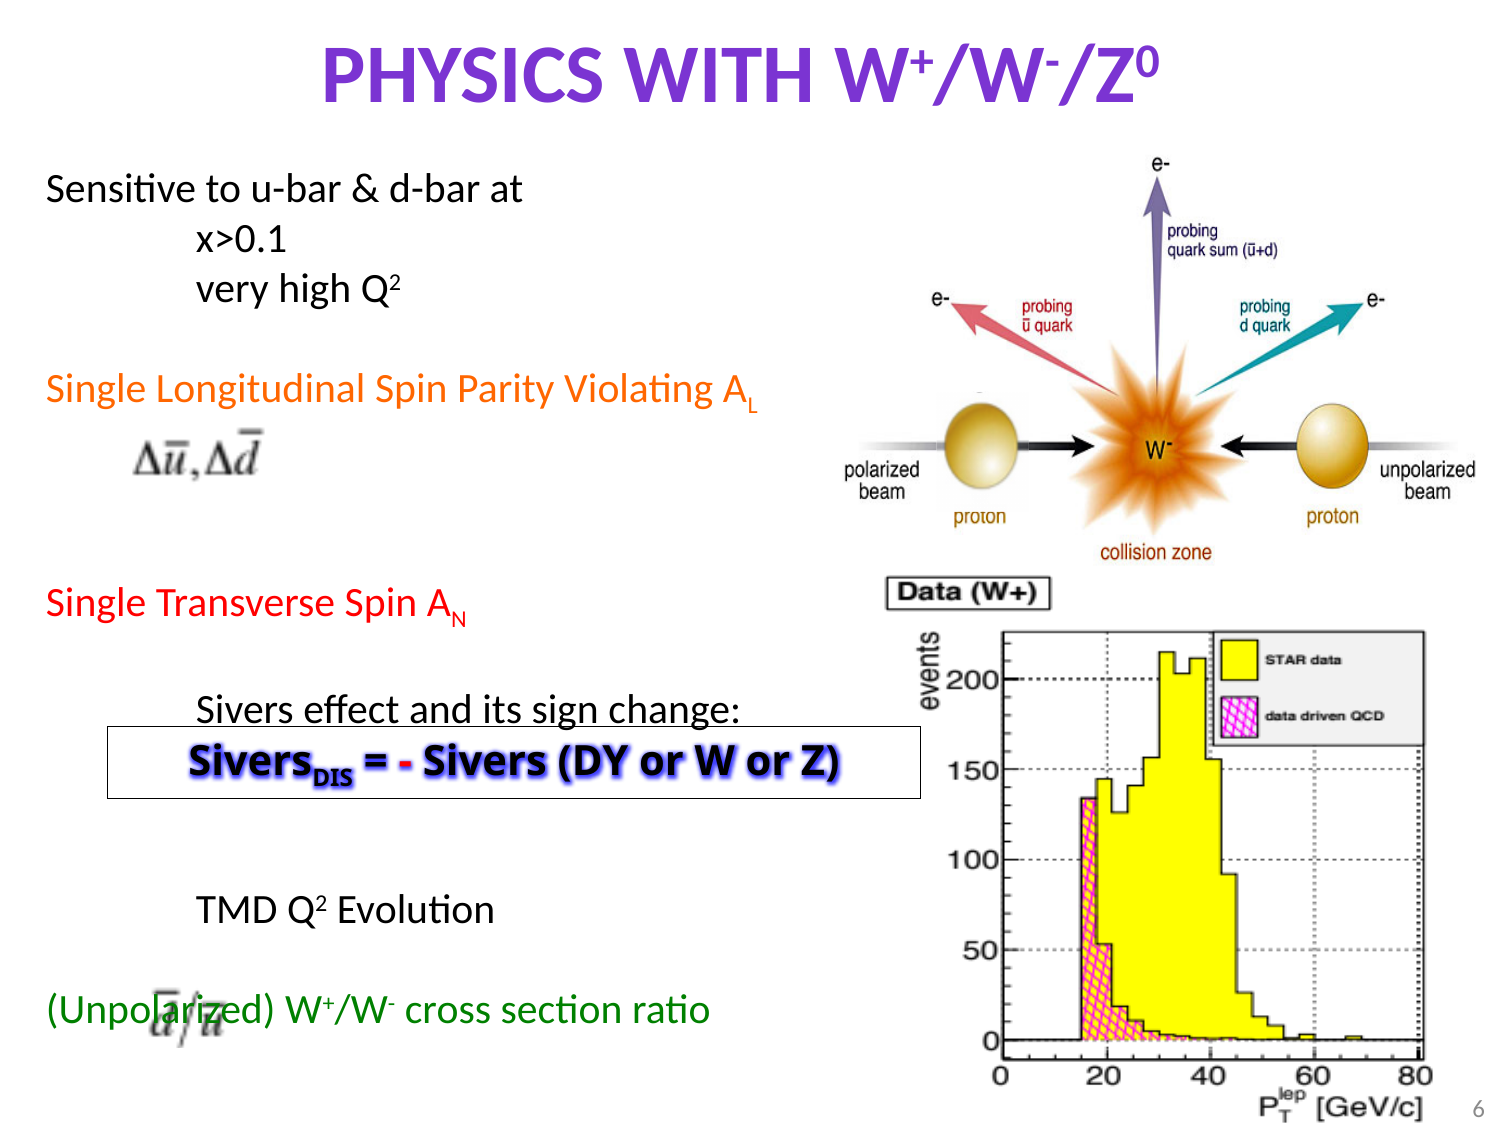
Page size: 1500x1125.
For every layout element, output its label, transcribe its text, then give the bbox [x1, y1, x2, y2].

text_box SiversDIS = - Sivers (DY or W or Z) [107, 726, 859, 799]
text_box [144, 986, 229, 1048]
text_box Physics with W+/W-/Z0 [49, 16, 1452, 123]
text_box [832, 145, 1484, 594]
text_box Sensitive to u-bar & d-bar at x>0.1 very high Q2 Single Longitudinal Spin Parity Violating AL Single Transverse Spin AN Sivers effect and its sign change: TMD Q2 Evolution (Unpolarized) W+/W- cross section ratio [31, 153, 773, 1090]
slide_number 6 [1453, 1077, 1500, 1125]
picture [865, 568, 1449, 1125]
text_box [127, 420, 268, 485]
